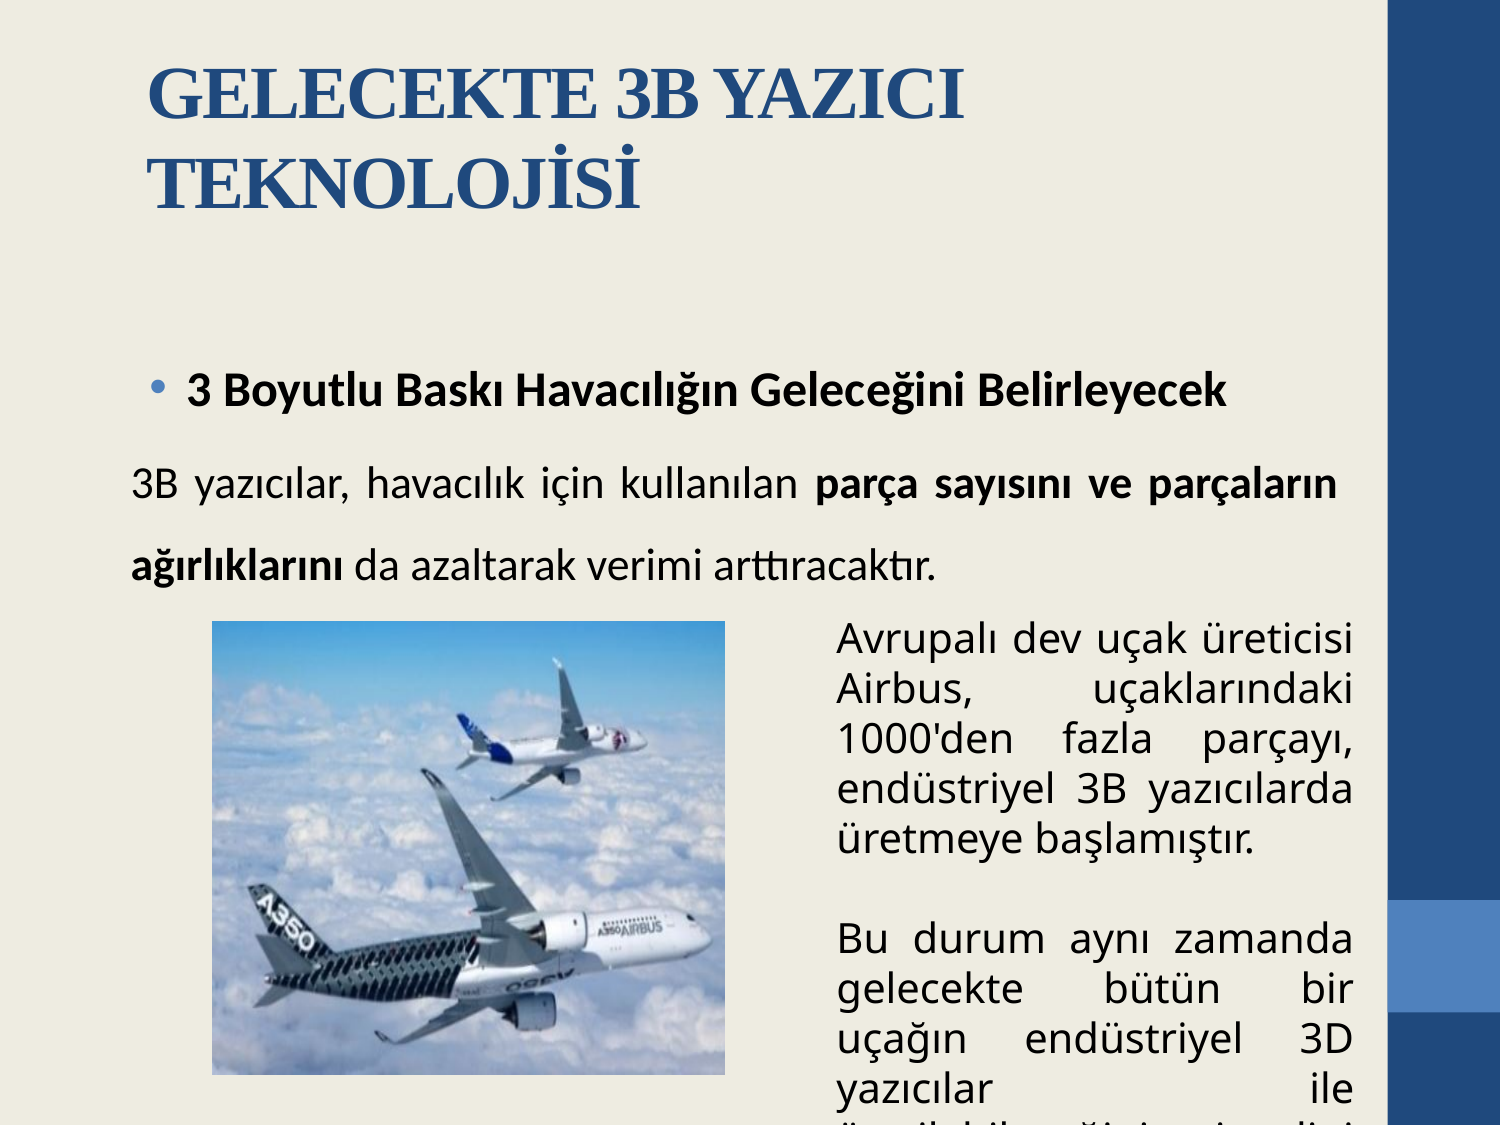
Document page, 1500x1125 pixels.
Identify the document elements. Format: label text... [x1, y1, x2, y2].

title GELECEKTE 3B YAZICI TEKNOLOJİSİ [131, 26, 1369, 241]
picture [211, 621, 725, 1075]
list 3 Boyutlu Baskı Havacılığın Geleceğini Belirleyecek 3B yazıcılar, havacılık için kullanılan parça sayısını ve parçaların ağırlıklarını da azaltarak verimi arttıracaktır. [115, 348, 1354, 618]
text_box Avrupalı dev uçak üreticisi Airbus, uçaklarındaki 1000'den fazla parçayı, endüstriyel 3B yazıcılarda üretmeye başlamıştır. Bu durum aynı zamanda gelecekte bütün bir uçağın endüstriyel 3D yazıcılar ile üretilebileceğinin sinyalini vermiş oldu. [821, 604, 1369, 1125]
